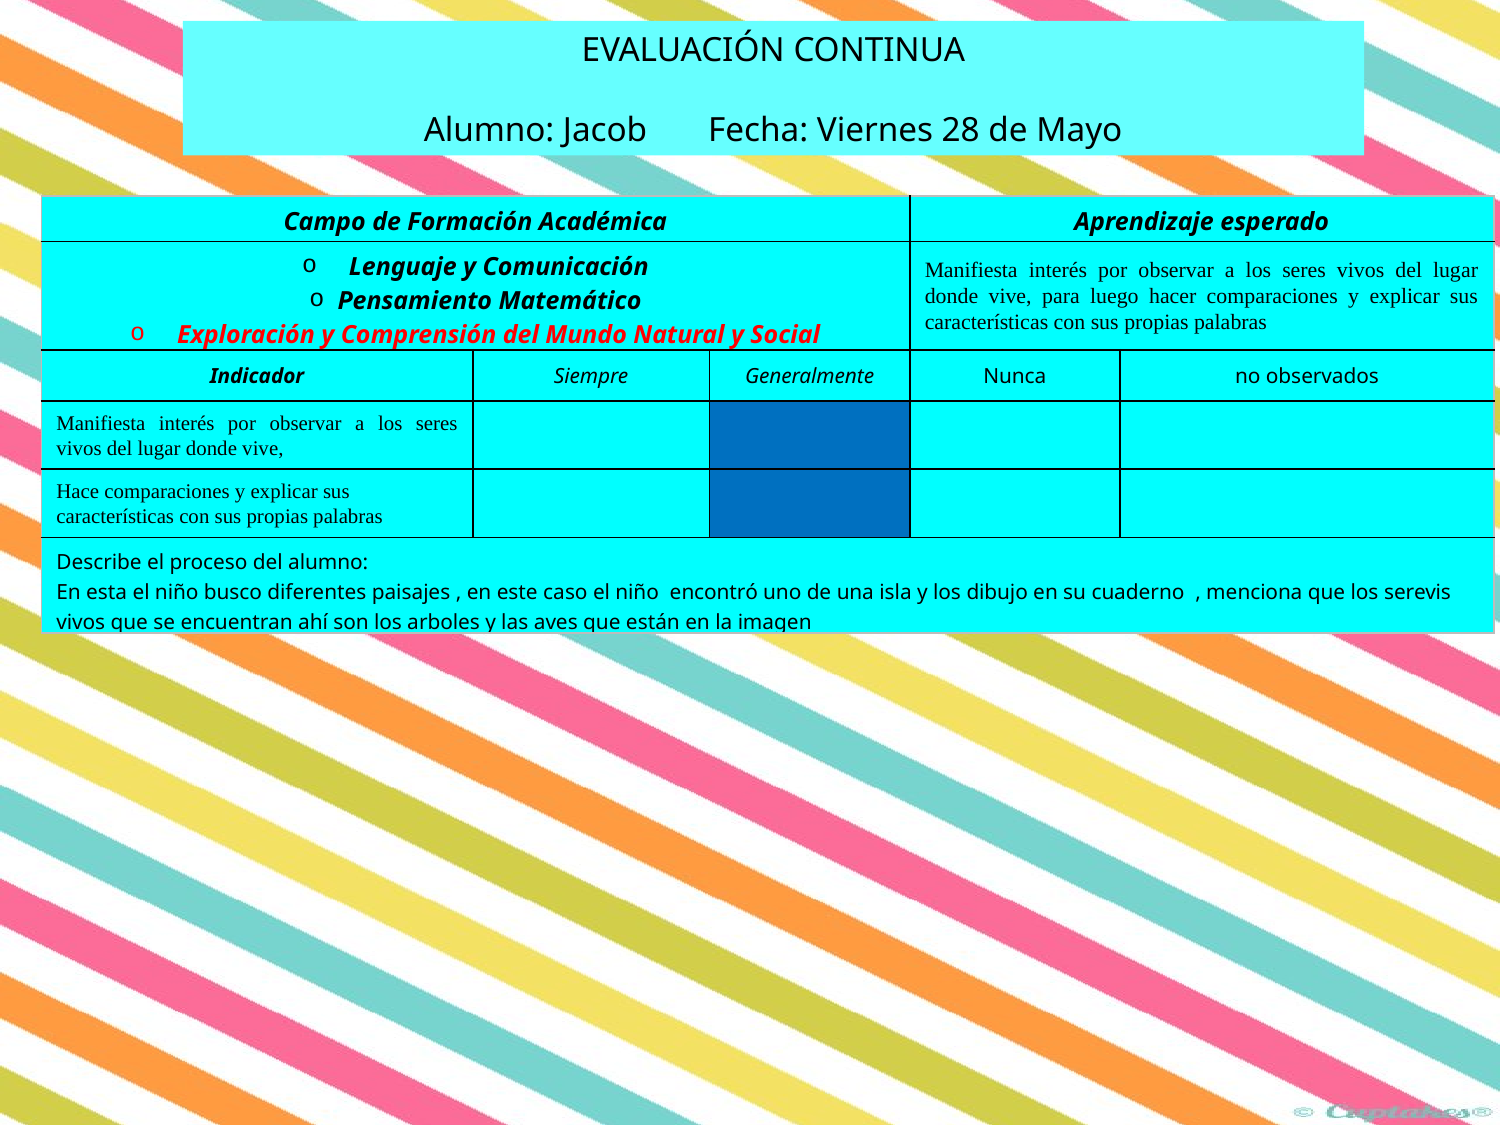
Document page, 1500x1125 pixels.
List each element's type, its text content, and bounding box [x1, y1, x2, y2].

table_cell Lenguaje y Comunicación Pensamiento Matemático Exploración y Comprensión del Mundo Natural y Social [42, 242, 909, 349]
table_cell Hace comparaciones y explicar sus características con sus propias palabras [42, 470, 472, 537]
table_cell Generalmente [710, 351, 909, 400]
table_cell Indicador [42, 351, 472, 400]
table_cell [0, 0, 1500, 1125]
table_cell Nunca [911, 351, 1119, 400]
table_cell no observados [1121, 351, 1493, 400]
table_cell Manifiesta interés por observar a los seres vivos del lugar donde vive, para luego hacer comparaciones y explicar sus características con sus propias palabras [911, 242, 1493, 349]
table_cell [911, 402, 1119, 468]
table_cell Siempre [474, 351, 709, 400]
table_cell [1121, 402, 1493, 468]
table_cell [474, 470, 709, 537]
table_cell Manifiesta interés por observar a los seres vivos del lugar donde vive, [42, 402, 472, 468]
table_cell [710, 402, 909, 468]
table_cell [911, 470, 1119, 537]
table_cell [474, 402, 709, 468]
table_header Aprendizaje esperado [911, 197, 1493, 241]
table_cell Describe el proceso del alumno: En esta el niño busco diferentes paisajes , en este caso el niño encontró uno de una isla y los dibujo en su cuaderno , menciona que los serevis vivos que se encuentran ahí son los arboles y las aves que están en la imagen [42, 538, 1493, 632]
table_cell [710, 470, 909, 537]
text_box EVALUACIÓN CONTINUA Alumno: Jacob Fecha: Viernes 28 de Mayo [182, 20, 1365, 156]
table_header Campo de Formación Académica [42, 197, 909, 241]
table_cell [1121, 470, 1493, 537]
